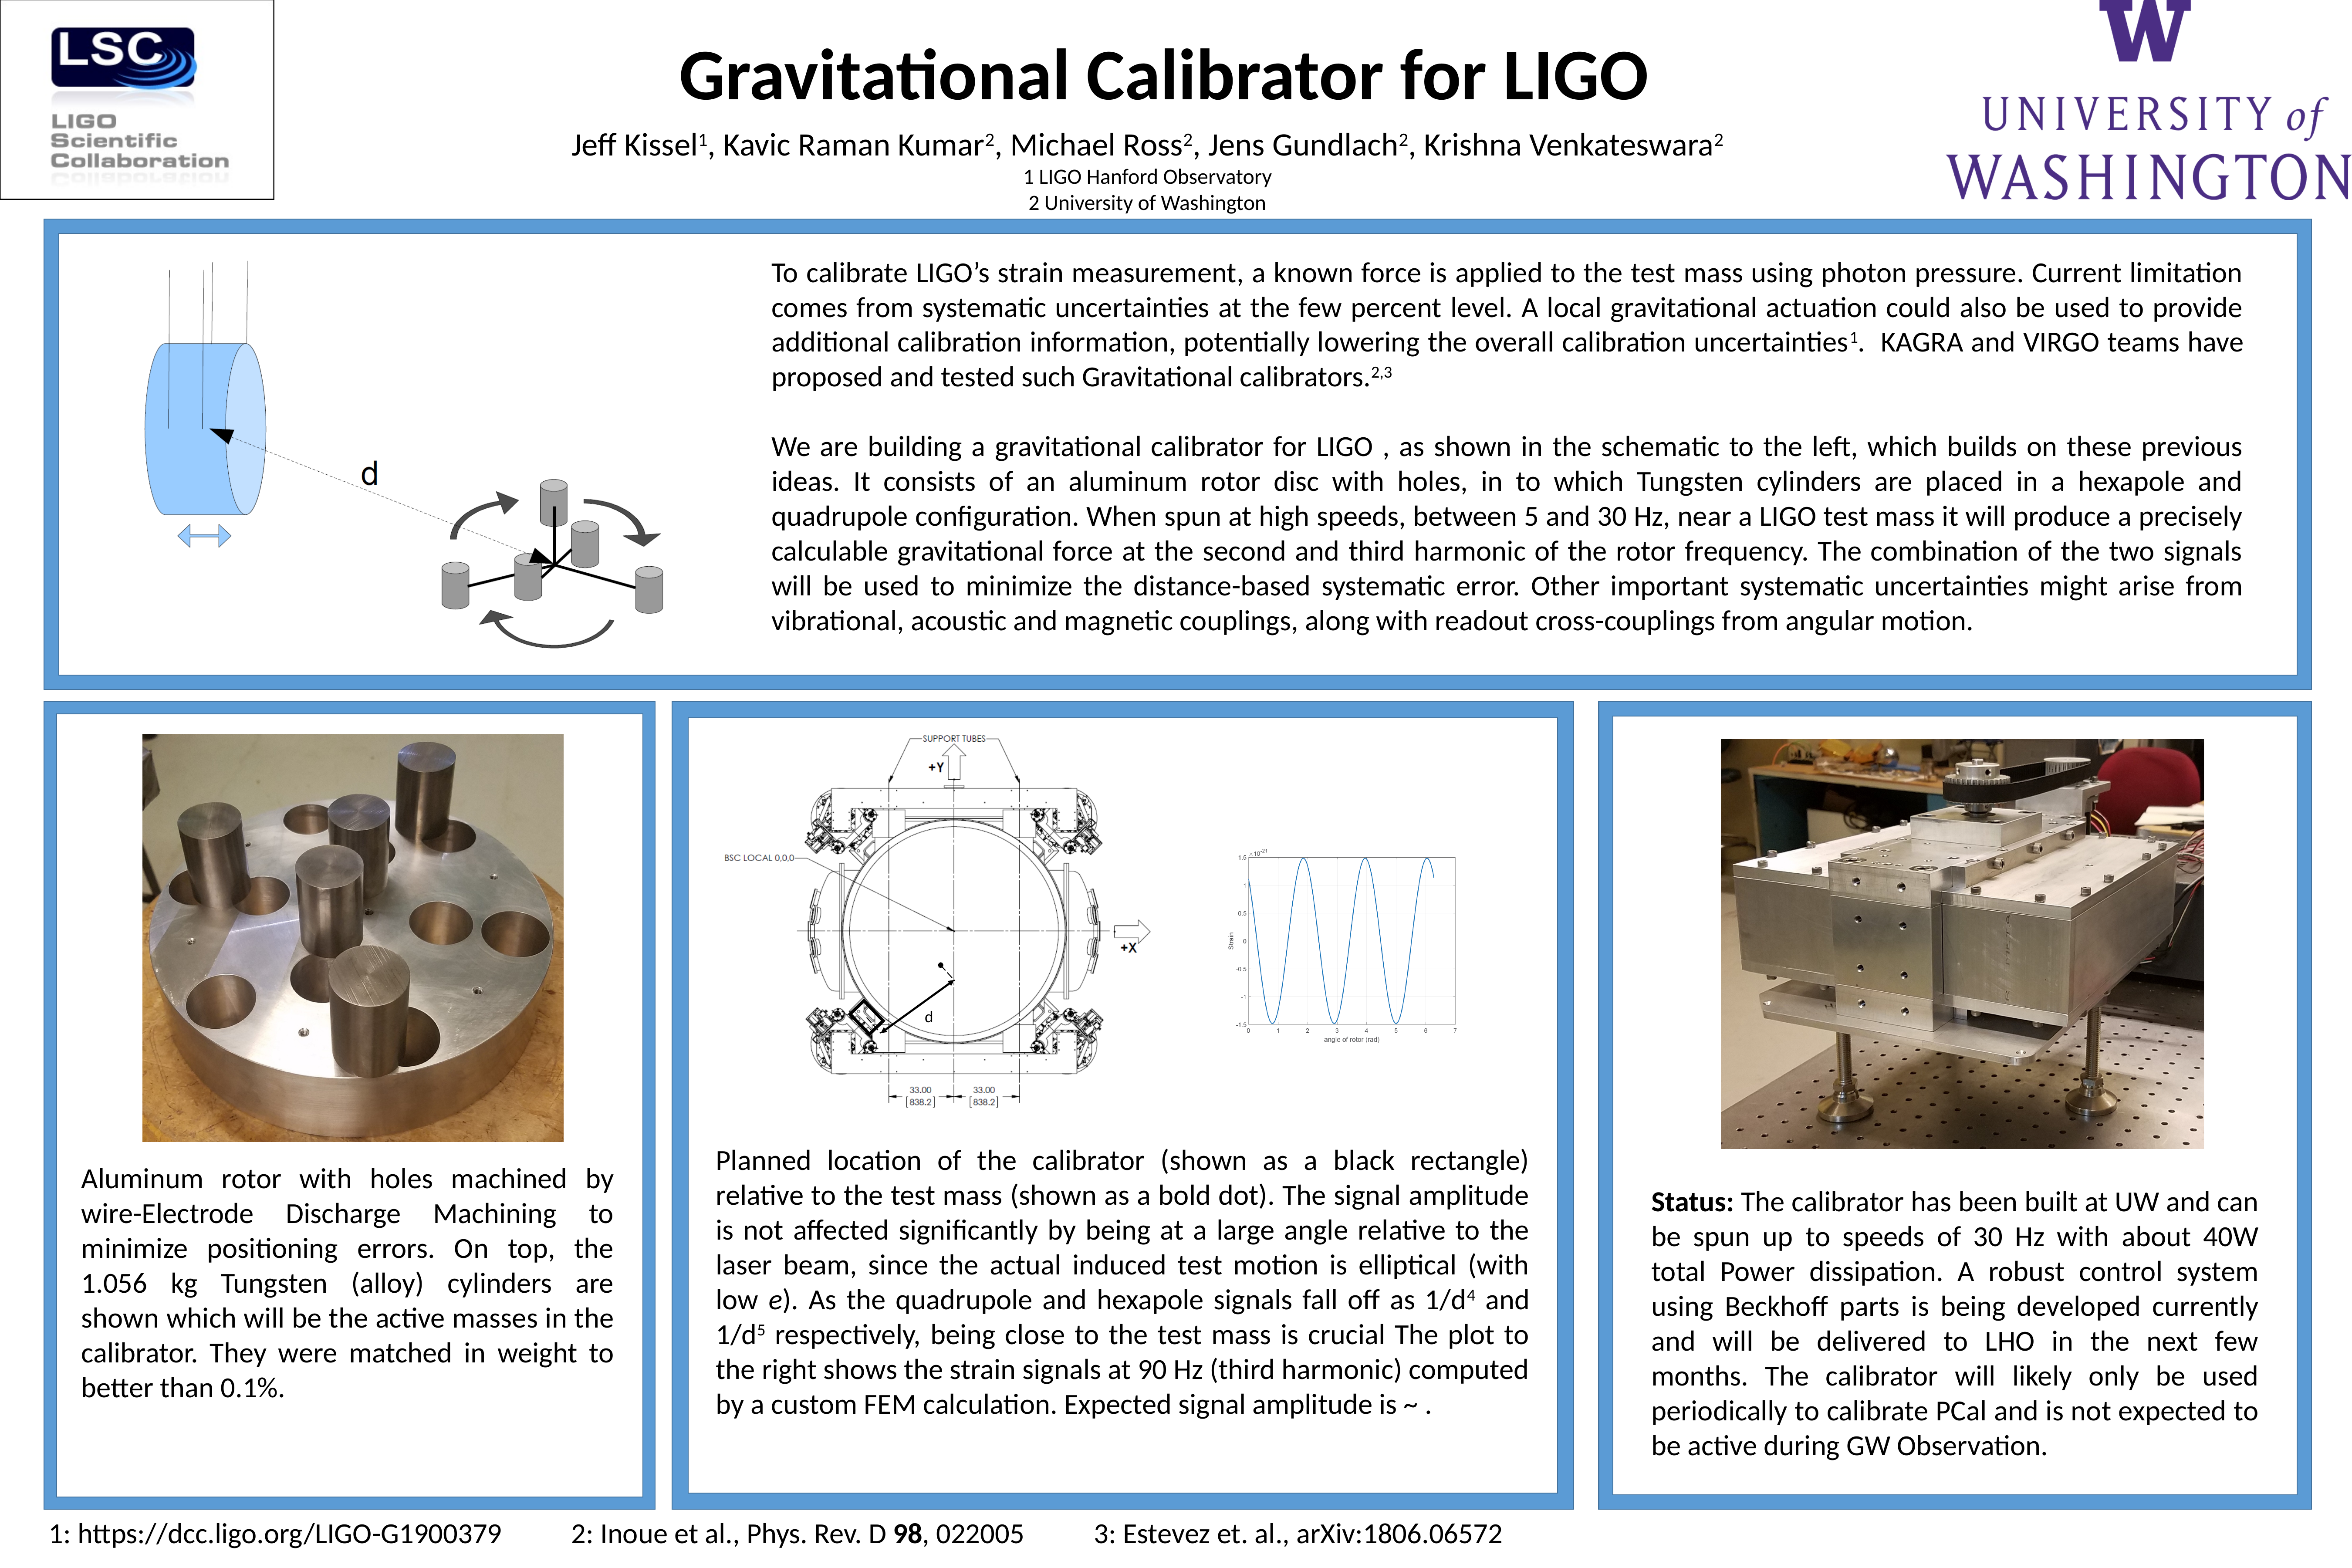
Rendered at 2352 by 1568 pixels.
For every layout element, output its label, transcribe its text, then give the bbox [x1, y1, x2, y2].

text_box [672, 701, 1574, 1510]
picture [1211, 839, 1483, 1049]
picture [0, 0, 274, 200]
picture [1946, 0, 2352, 200]
text_box Gravitational Calibrator for LIGO [536, 24, 1793, 118]
text_box 1: https://dcc.ligo.org/LIGO-G1900379 2: Inoue et al., Phys. Rev. D 98, 022005 3: Estevez et. al., arXiv:1806.06572 [42, 1511, 1916, 1553]
text_box Jeff Kissel1, Kavic Raman Kumar2, Michael Ross2, Jens Gundlach2, Krishna Venkateswara2 1 LIGO Hanford Observatory 2 University of Washington [427, 120, 1868, 218]
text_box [724, 733, 1156, 1117]
text_box Status: The calibrator has been built at UW and can be spun up to speeds of 30 Hz with about 40W total Power dissipation. A robust control system using Beckhoff parts is being developed currently and will be delivered to LHO in the next few months. The calibrator will likely only be used periodically to calibrate PCal and is not expected to be active during GW Observation. [1645, 1179, 2266, 1465]
text_box [1598, 701, 2312, 1510]
text_box Aluminum rotor with holes machined by wire-Electrode Discharge Machining to minimize positioning errors. On top, the 1.056 kg Tungsten (alloy) cylinders are shown which will be the active masses in the calibrator. They were matched in weight to better than 0.1%. [75, 1156, 621, 1406]
text_box To calibrate LIGO’s strain measurement, a known force is applied to the test mass using photon pressure. Current limitation comes from systematic uncertainties at the few percent level. A local gravitational actuation could also be used to provide additional calibration information, potentially lowering the overall calibration uncertainties1. KAGRA and VIRGO teams have proposed and tested such Gravitational calibrators.2,3 We are building a gravitational calibrator for LIGO , as shown in the schematic to the left, which builds on these previous ideas. It consists of an aluminum rotor disc with holes, in to which Tungsten cylinders are placed in a hexapole and quadrupole configuration. When spun at high speeds, between 5 and 30 Hz, near a LIGO test mass it will produce a precisely calculable gravitational force at the second and third harmonic of the rotor frequency. The combination of the two signals will be used to minimize the distance-based systematic error. Other important systematic uncertainties might arise from vibrational, acoustic and magnetic couplings, along with readout cross-couplings from angular motion. [765, 250, 2251, 640]
text_box [44, 219, 2312, 690]
picture [137, 253, 672, 655]
picture [142, 734, 564, 1142]
picture [1721, 739, 2204, 1149]
text_box [44, 701, 656, 1510]
